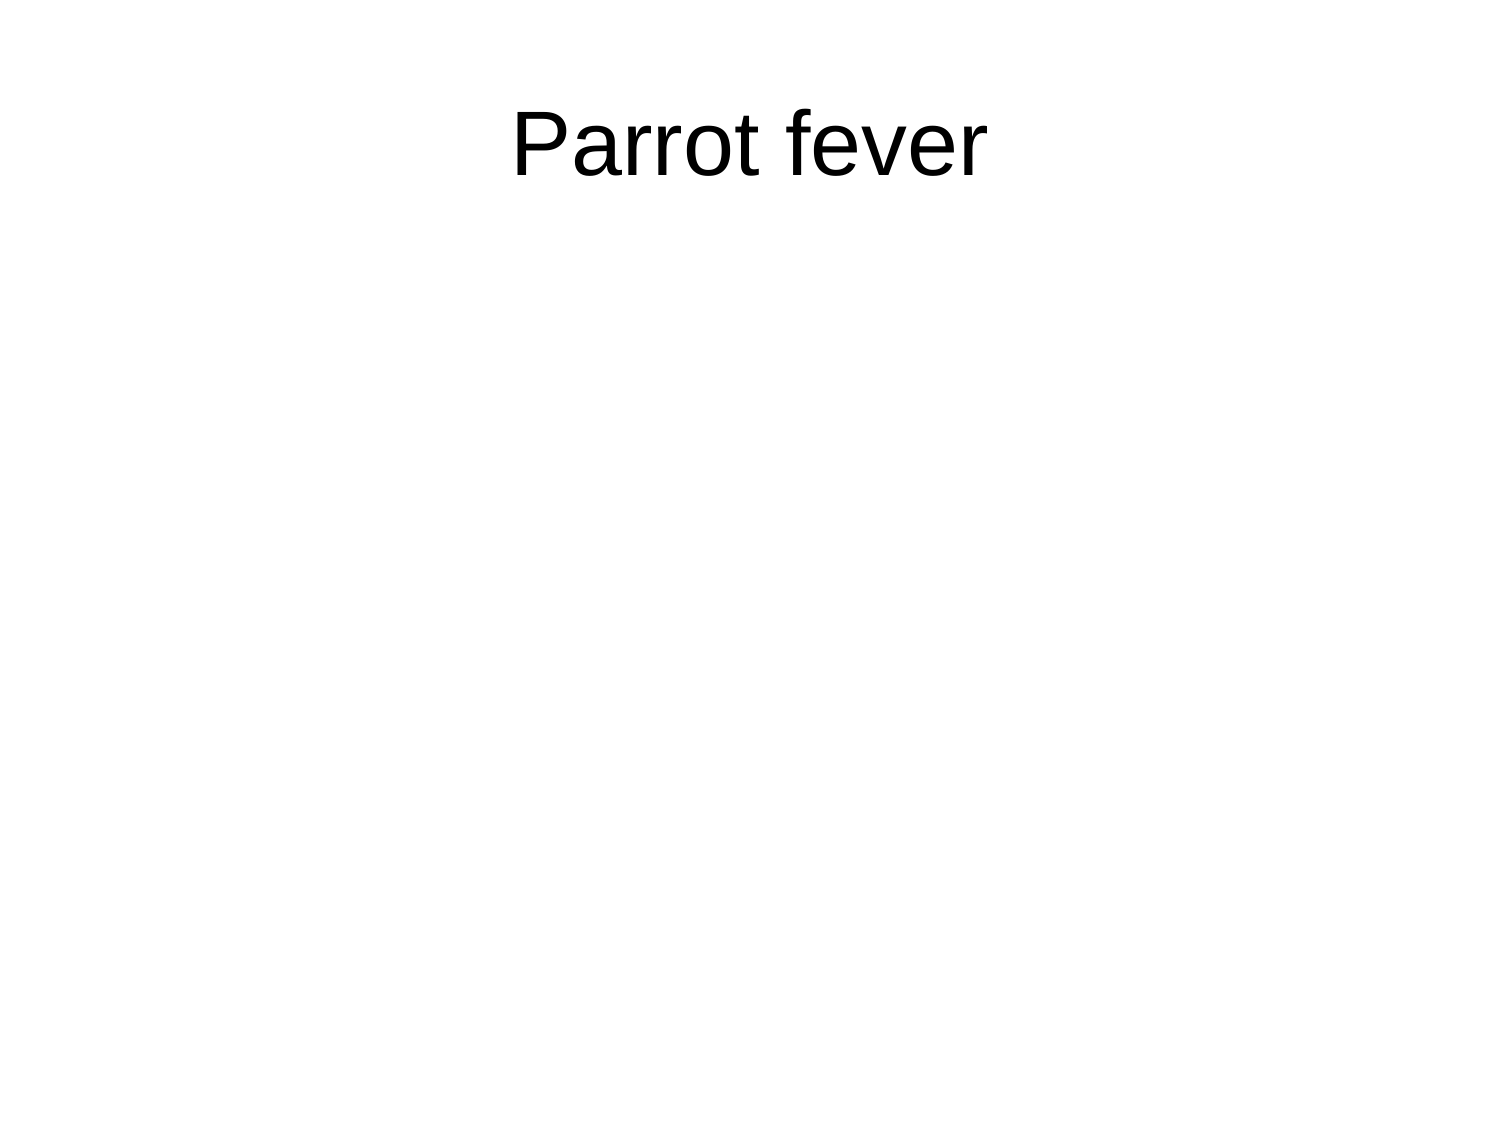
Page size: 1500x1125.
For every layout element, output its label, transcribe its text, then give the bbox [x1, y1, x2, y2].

title Parrot fever [75, 45, 1425, 233]
